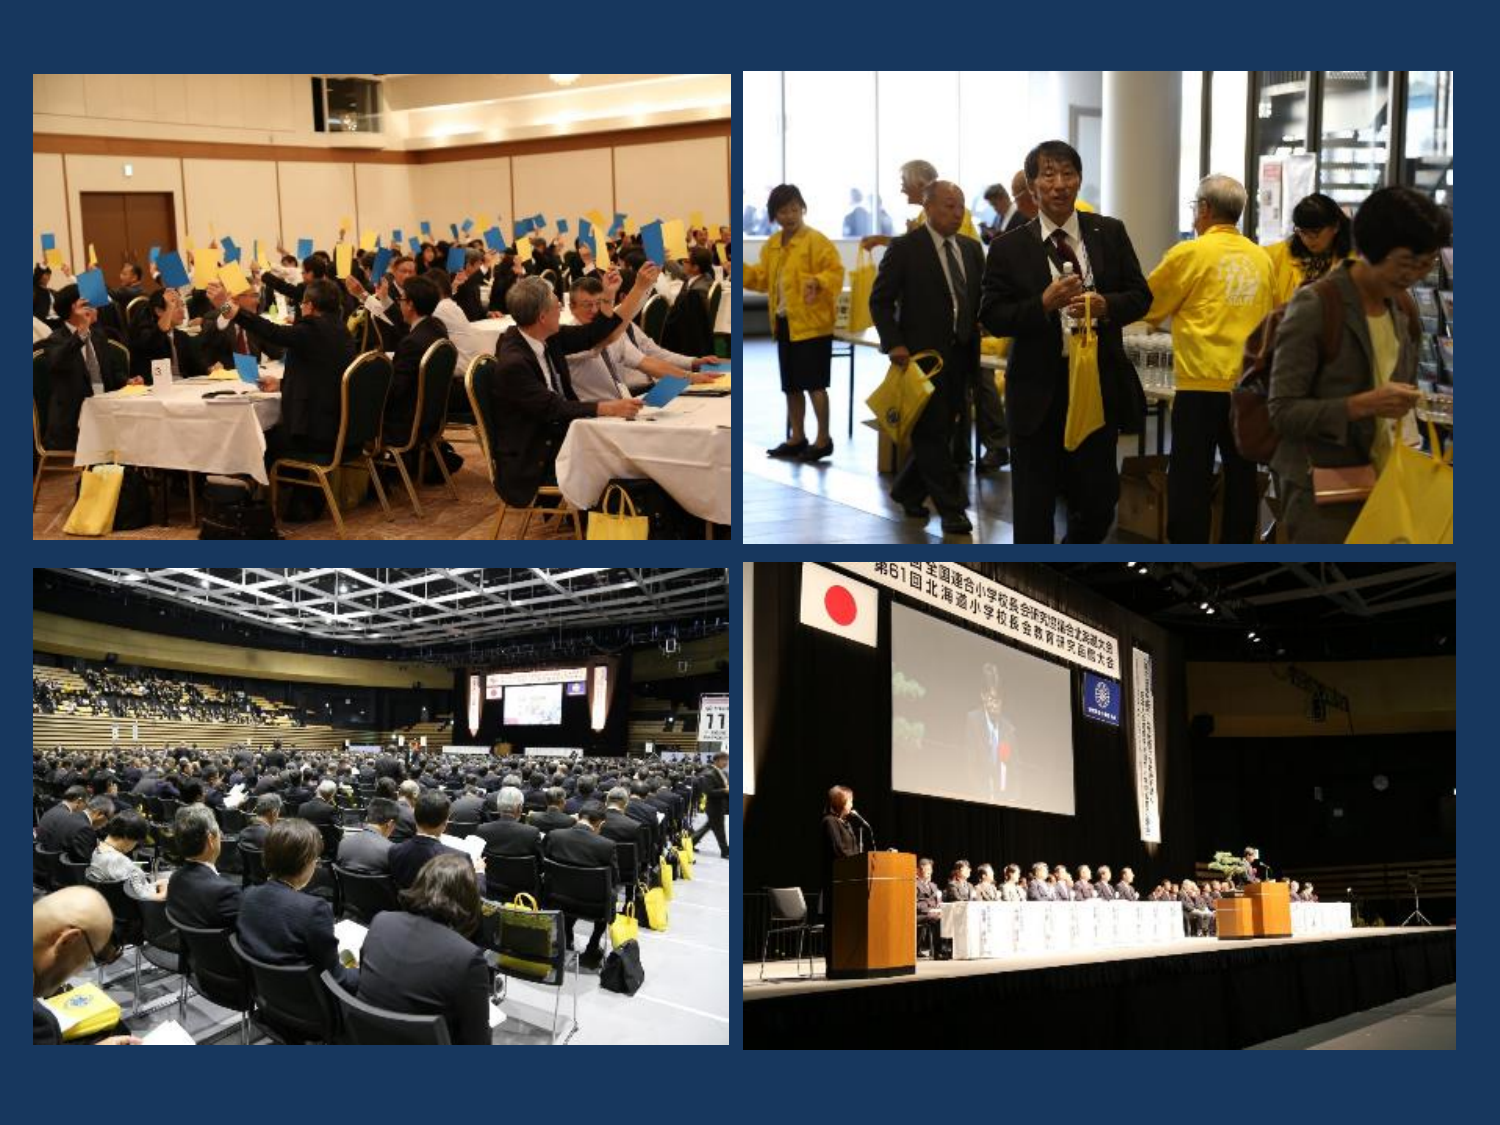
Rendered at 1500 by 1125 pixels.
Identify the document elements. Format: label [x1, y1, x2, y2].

picture [743, 562, 1456, 1050]
picture [743, 70, 1453, 544]
picture [33, 74, 731, 540]
picture [33, 568, 729, 1045]
